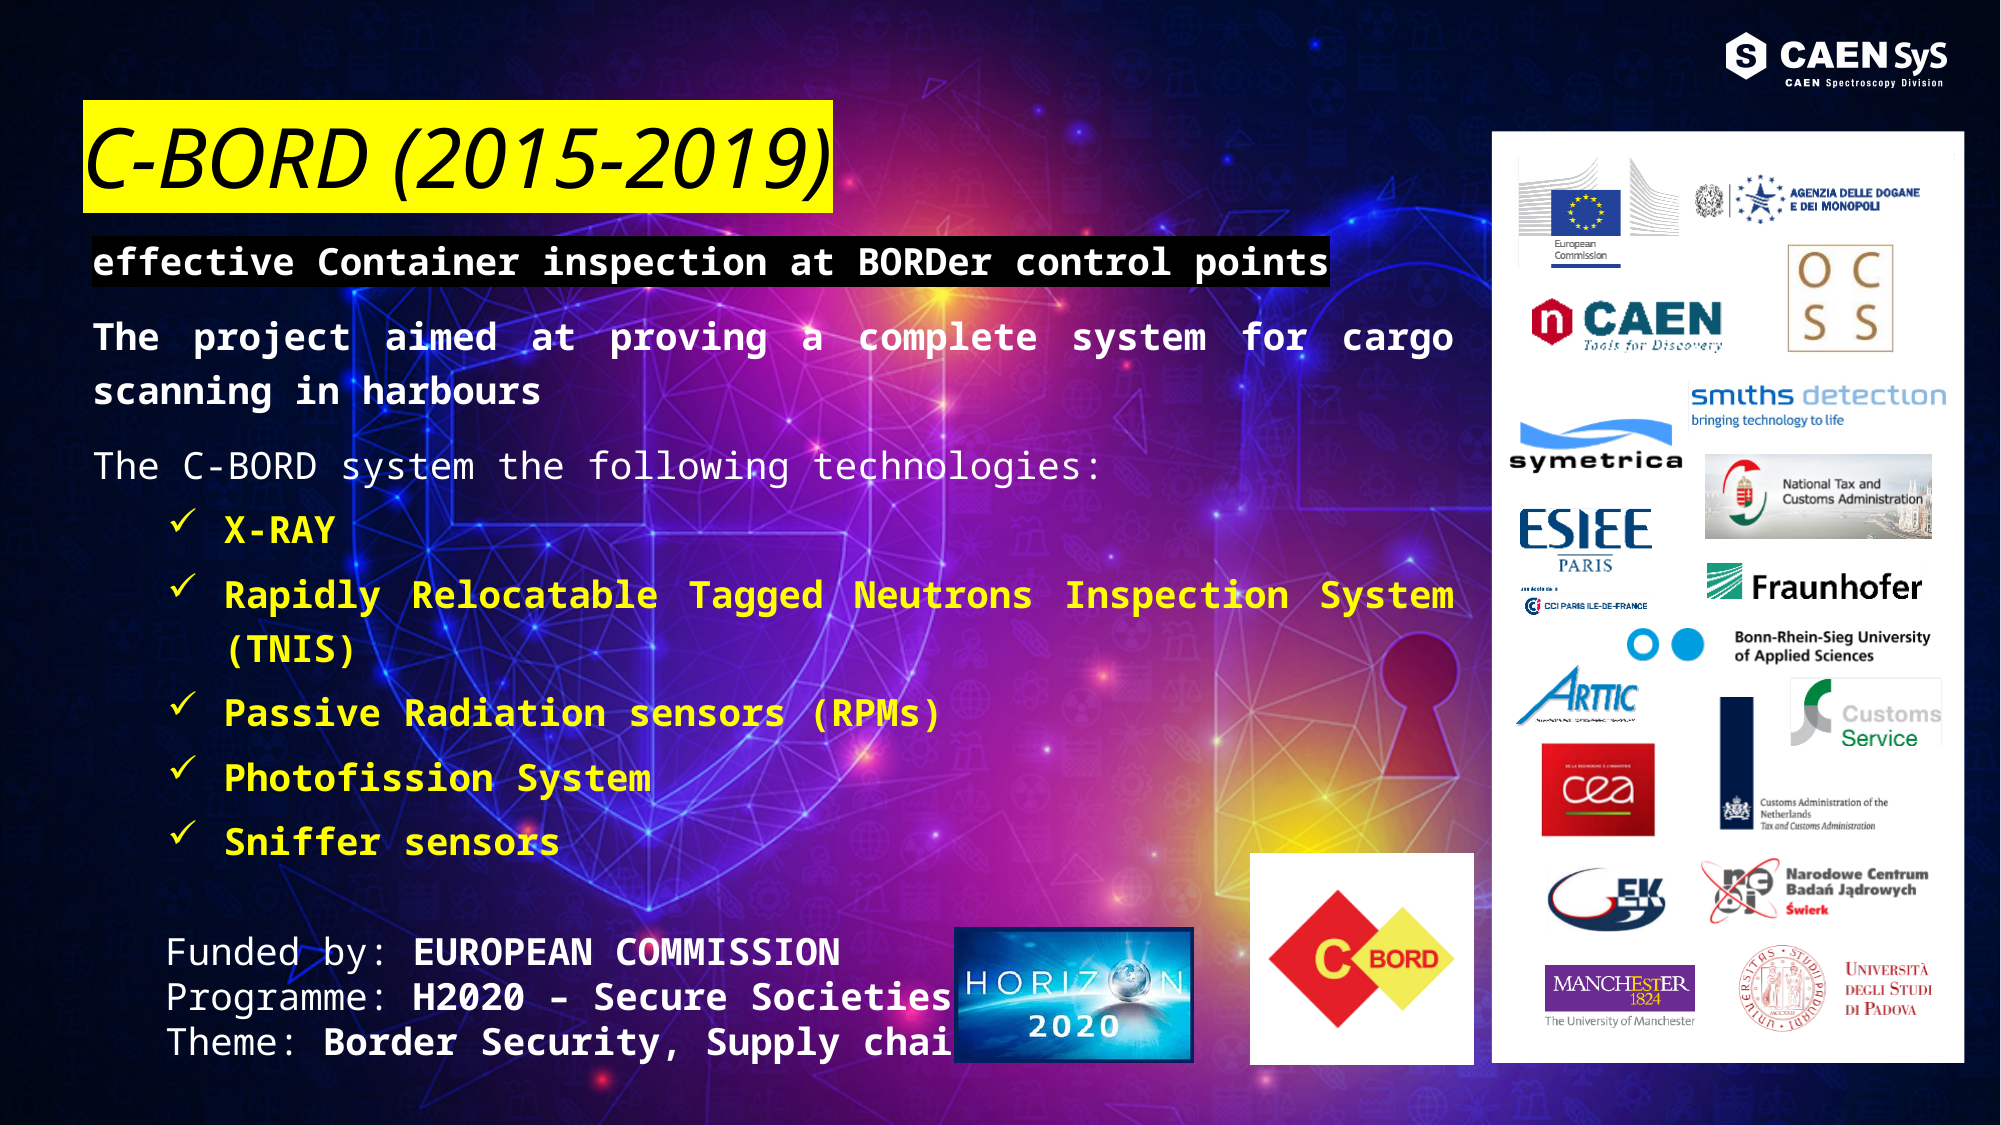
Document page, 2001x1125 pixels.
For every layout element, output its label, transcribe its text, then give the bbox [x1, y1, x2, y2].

text_box Funded by: EUROPEAN COMMISSION Programme: H2020 – Secure Societies Theme: Border Security, Supply chains [150, 920, 1078, 1071]
picture [0, 0, 2001, 1125]
text_box [1491, 130, 1965, 1064]
title C-BORD (2015-2019) [67, 59, 1661, 213]
list effective Container inspection at BORDer control points The project aimed at proving a complete system for cargo scanning in harbours The C-BORD system the following technologies: X-RAY Rapidly Relocatable Tagged Neutrons Inspection System (TNIS) Passive Radiation sensors (RPMs) Photofission System Sniffer sensors [77, 221, 1470, 1093]
